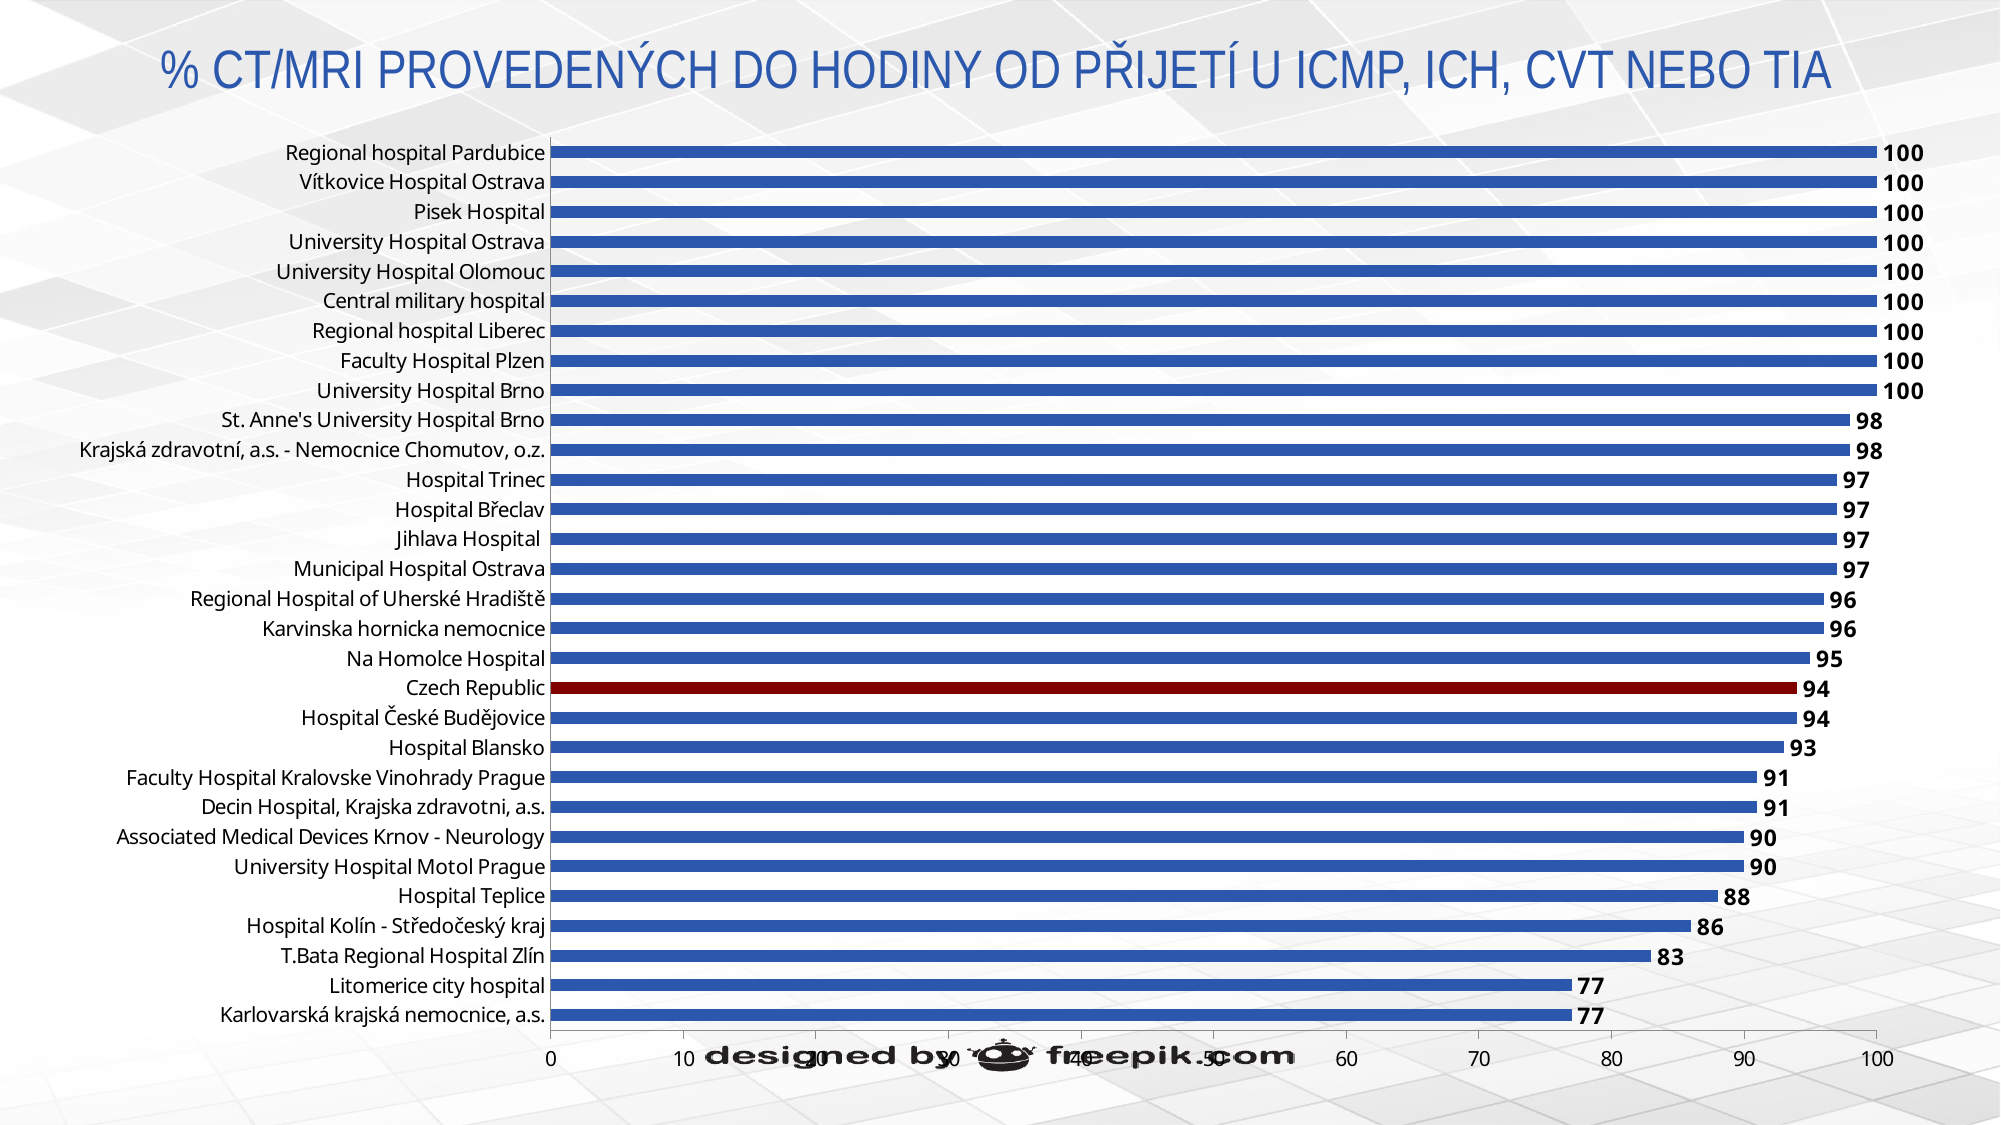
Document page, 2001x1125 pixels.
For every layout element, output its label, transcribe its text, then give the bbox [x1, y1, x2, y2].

chart [41, 118, 1932, 1093]
picture [0, 0, 2001, 1125]
title % CT/MRI PROVEDENÝCH DO HODINY OD PŘIJETÍ U ICMP, ICH, CVT NEBO TIA [43, 35, 1962, 107]
